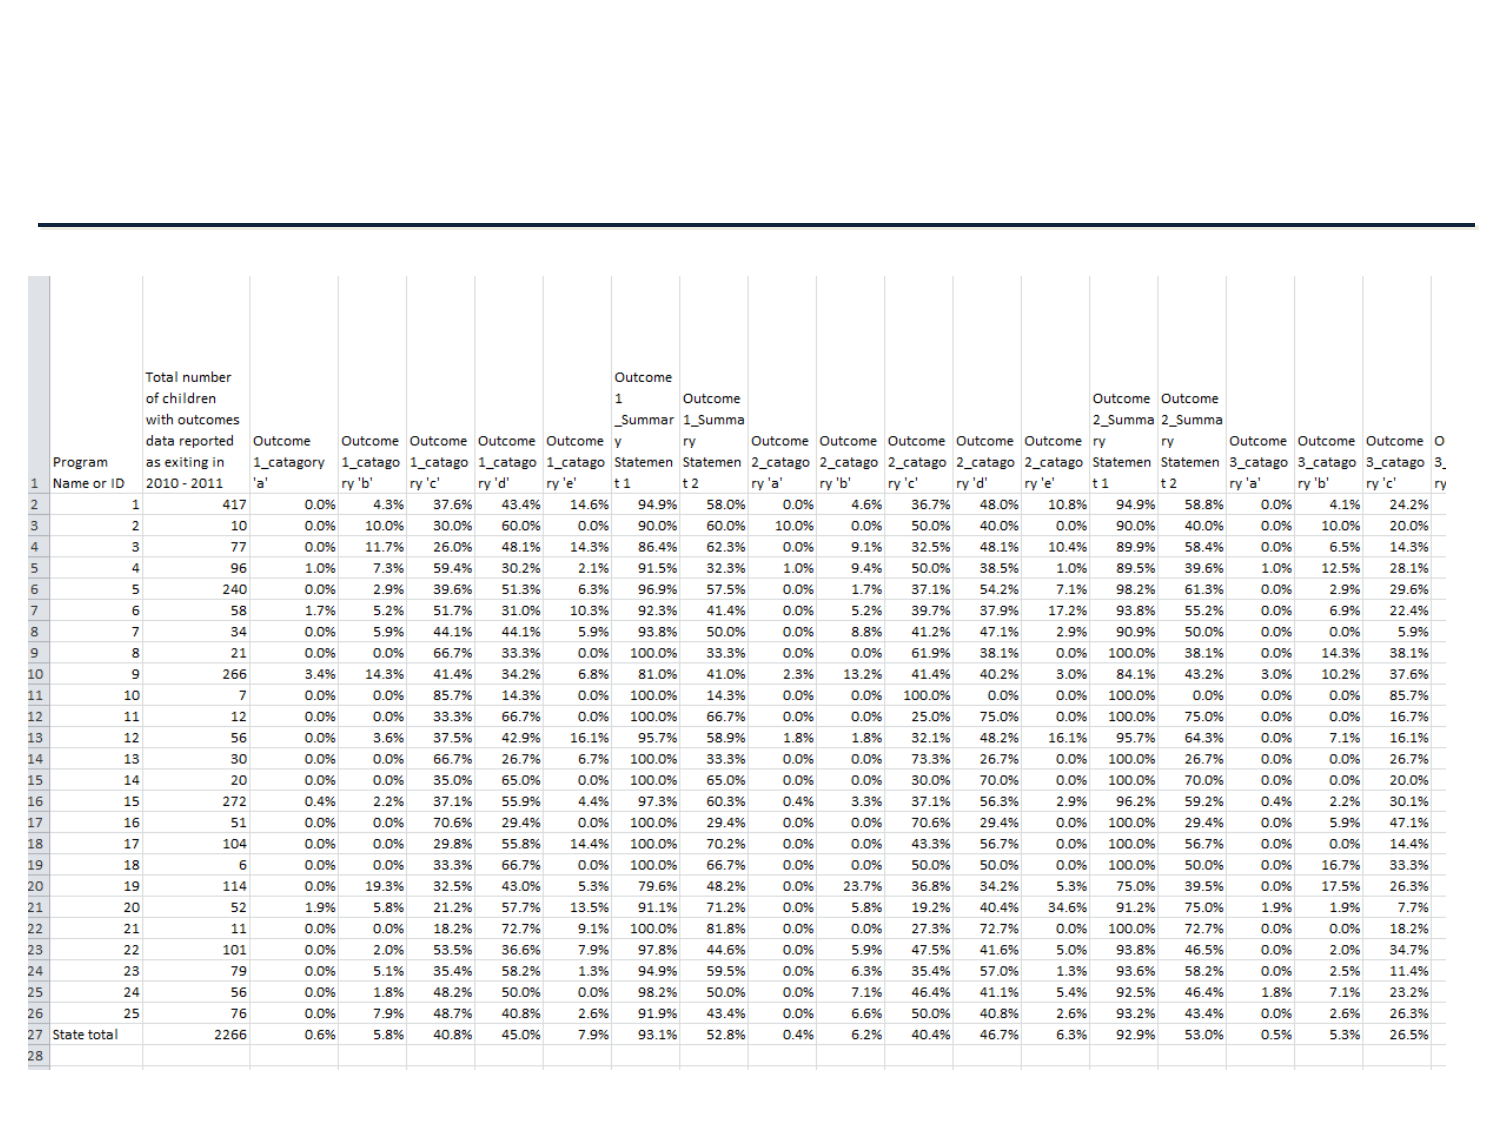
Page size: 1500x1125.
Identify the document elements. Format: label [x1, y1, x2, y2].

picture [27, 276, 1446, 1071]
